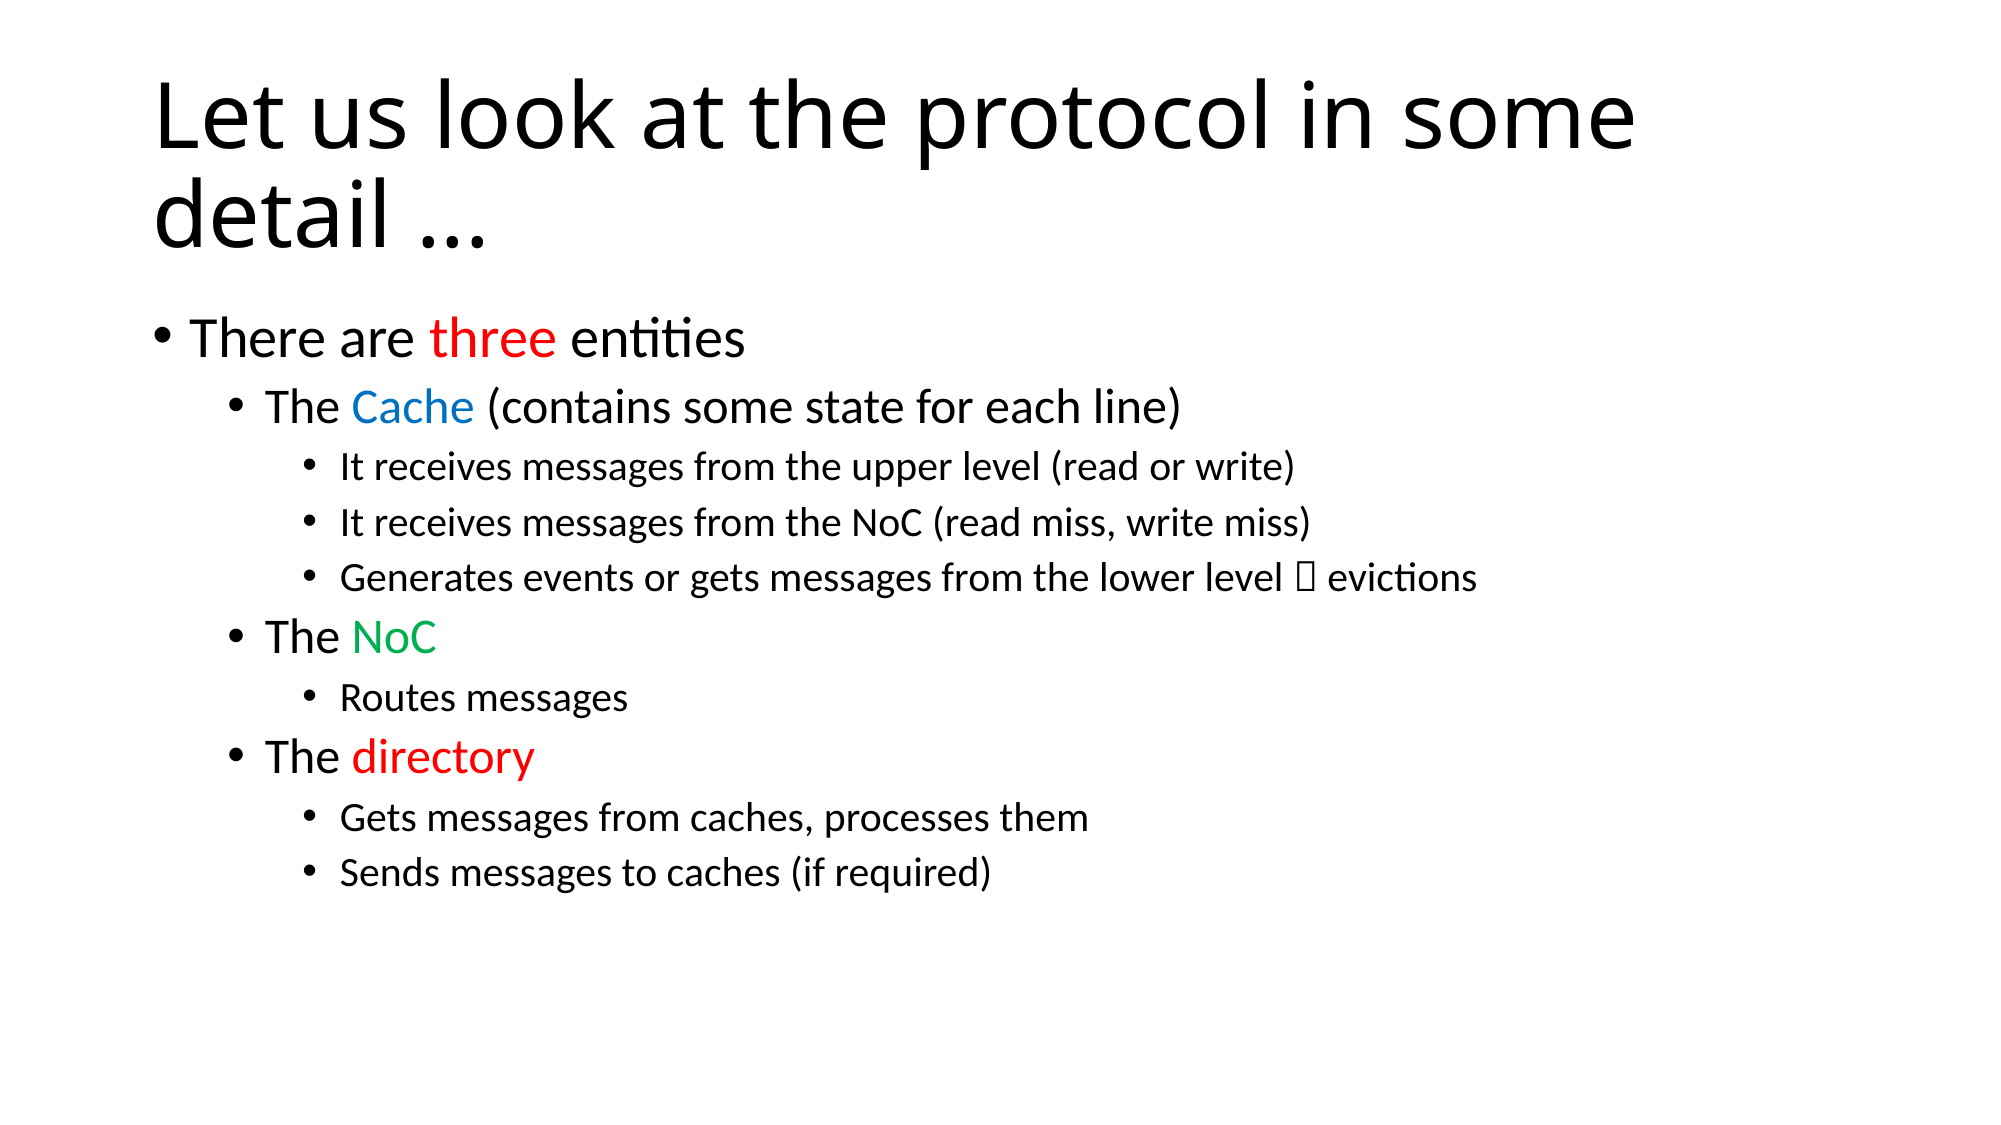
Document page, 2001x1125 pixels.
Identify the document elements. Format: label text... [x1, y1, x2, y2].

title Let us look at the protocol in some detail ... [137, 59, 1863, 278]
list There are three entities The Cache (contains some state for each line) It receives messages from the upper level (read or write) It receives messages from the NoC (read miss, write miss) Generates events or gets messages from the lower level  evictions The NoC Routes messages The directory Gets messages from caches, processes them Sends messages to caches (if required) [137, 299, 1863, 1014]
